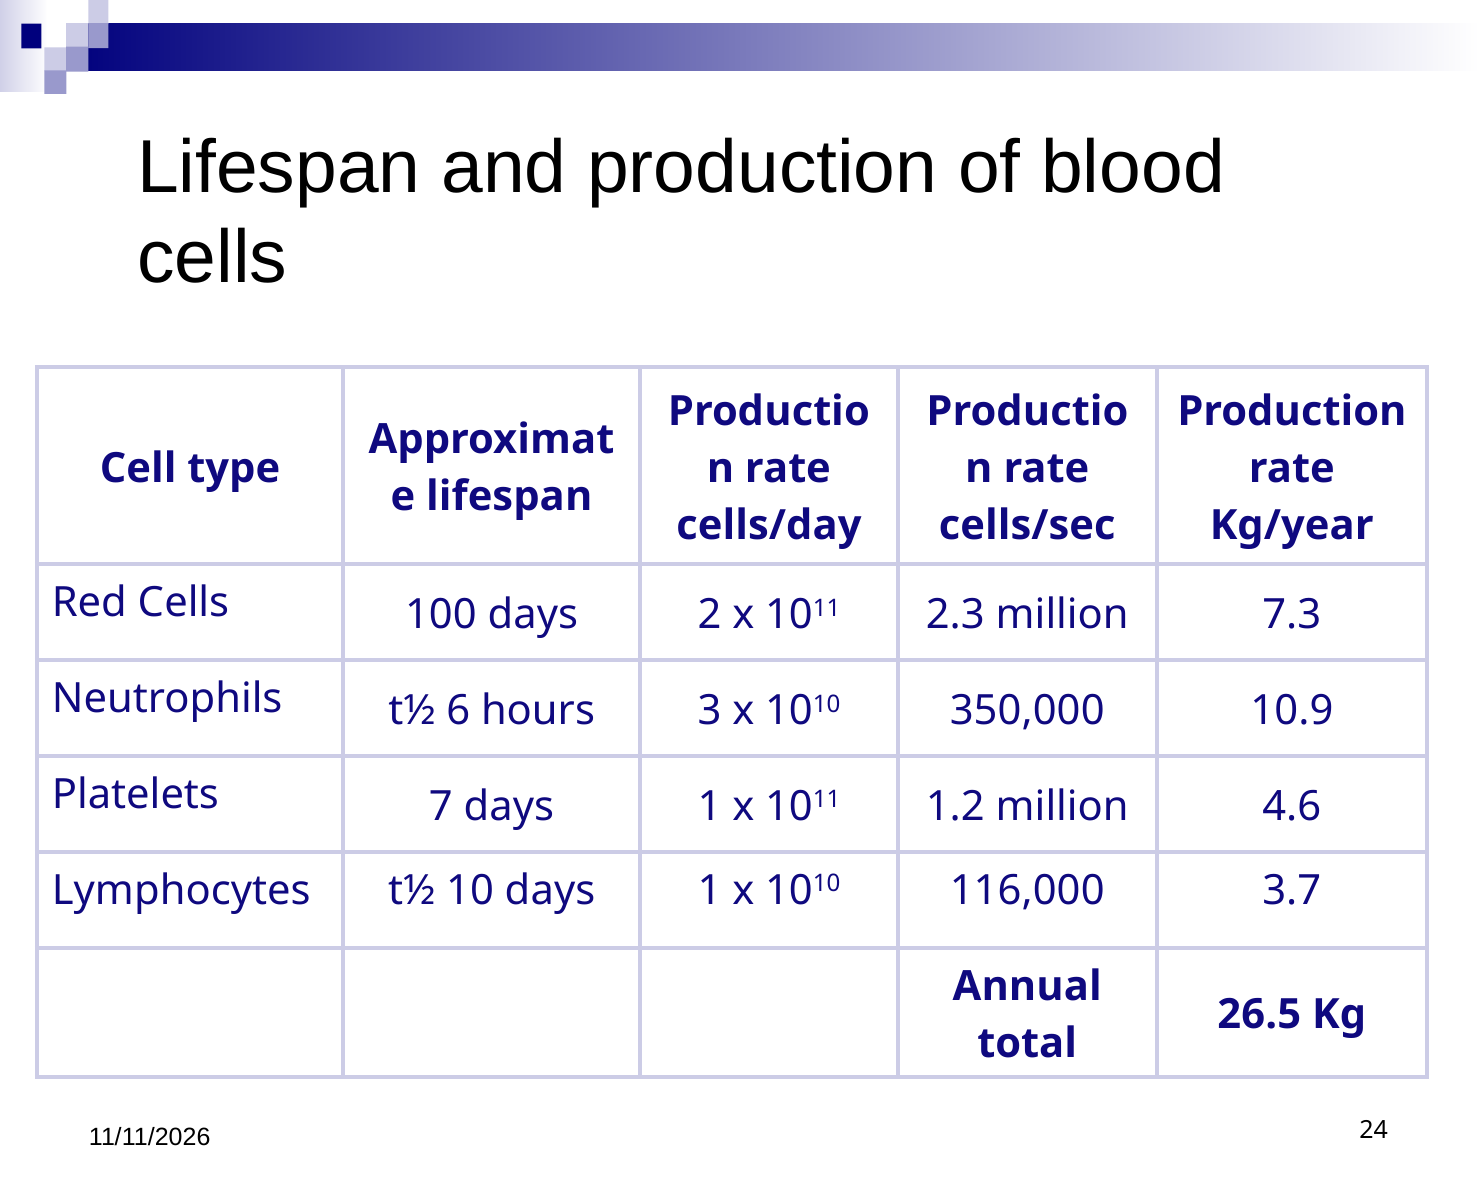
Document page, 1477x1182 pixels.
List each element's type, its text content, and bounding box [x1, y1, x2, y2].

table_cell 350,000 [900, 662, 1155, 754]
table_cell 26.5 Kg [1159, 950, 1425, 1075]
table_cell 116,000 [900, 854, 1155, 946]
table_cell t½ 6 hours [345, 662, 638, 754]
table_cell Neutrophils [39, 662, 341, 754]
table_cell t½ 10 days [345, 854, 638, 946]
table_cell 4.6 [1159, 758, 1425, 850]
table_cell 7.3 [1159, 566, 1425, 658]
table_cell 7 days [345, 758, 638, 850]
table_cell 2 x 1011 [642, 566, 896, 658]
table_header Production rate Kg/year [1159, 369, 1425, 562]
slide_number 24 [1058, 1079, 1404, 1156]
table_header Approximate lifespan [345, 369, 638, 562]
table_cell 1 x 1010 [642, 854, 896, 946]
table_cell 10.9 [1159, 662, 1425, 754]
table_header Cell type [39, 369, 341, 562]
table_cell Annual total [900, 950, 1155, 1075]
table_cell 2.3 million [900, 566, 1155, 658]
table_cell [345, 950, 638, 1075]
table_cell Lymphocytes [39, 854, 341, 946]
table_cell 3.7 [1159, 854, 1425, 946]
table_cell 3 x 1010 [642, 662, 896, 754]
table_cell 1 x 1011 [642, 758, 896, 850]
table_cell 100 days [345, 566, 638, 658]
table_cell Red Cells [39, 566, 341, 658]
table_cell [39, 950, 341, 1075]
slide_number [73, 1079, 419, 1159]
table_cell 1.2 million [900, 758, 1155, 850]
table_cell Platelets [39, 758, 341, 850]
title Lifespan and production of blood cells [121, 126, 1381, 289]
table_header Production rate cells/day [642, 369, 896, 562]
table_header Production rate cells/sec [900, 369, 1155, 562]
table_cell [642, 950, 896, 1075]
